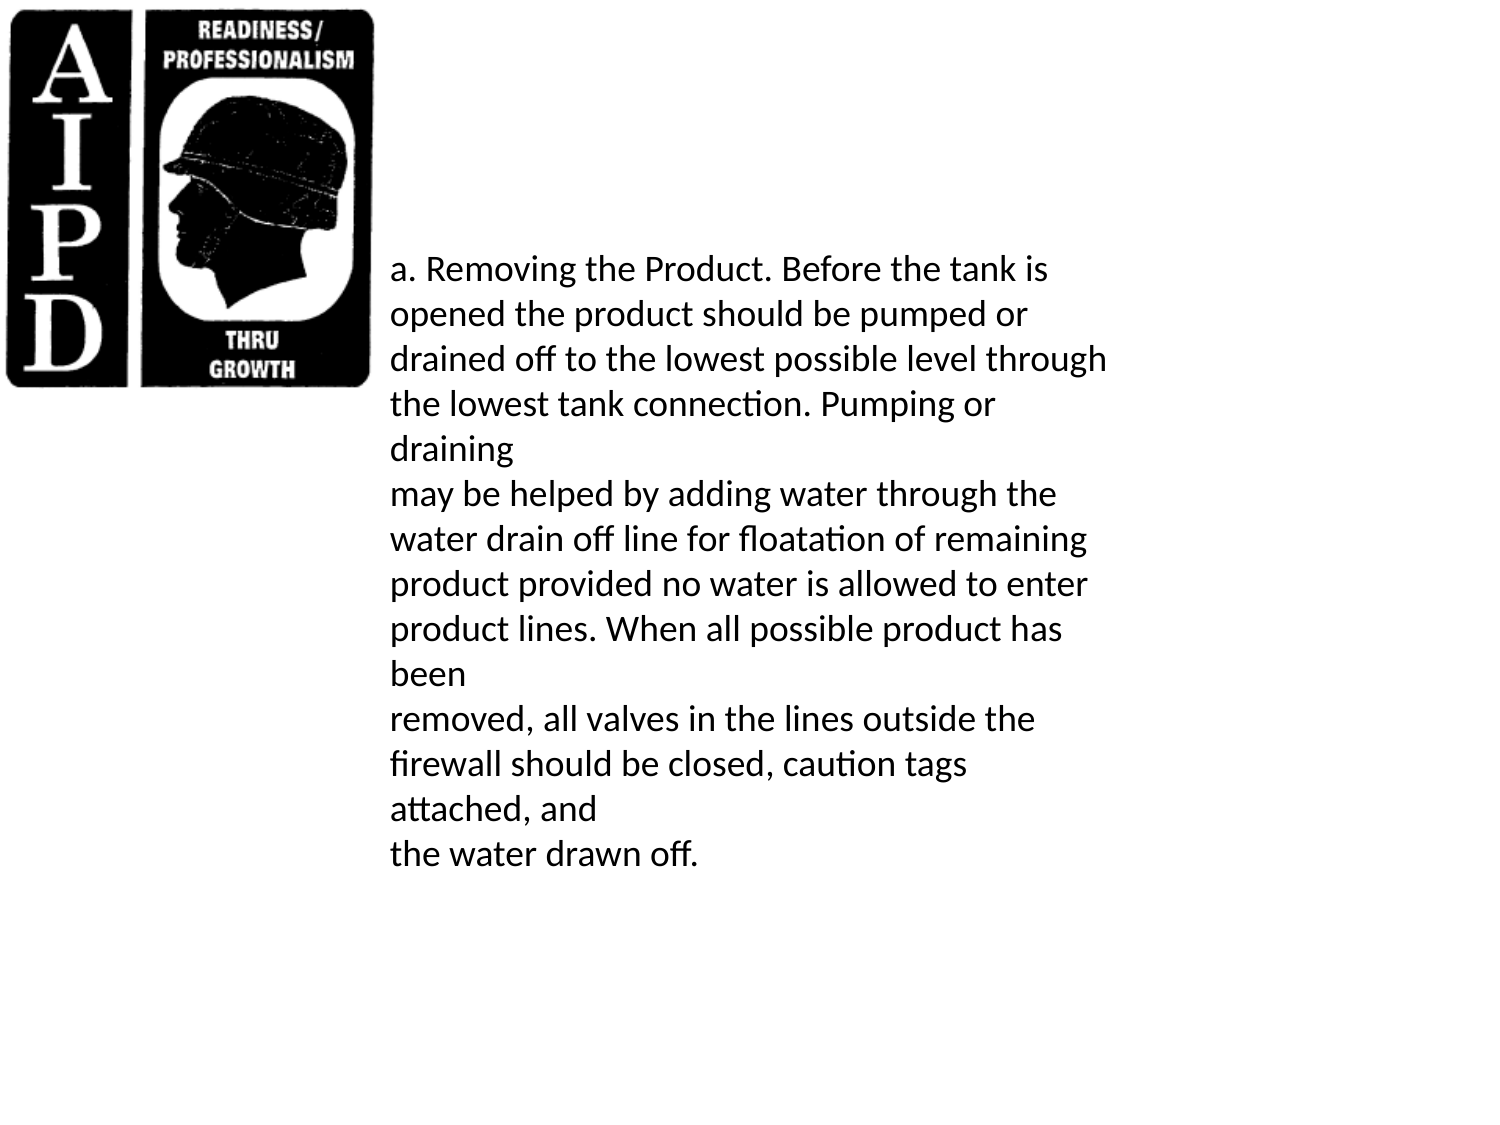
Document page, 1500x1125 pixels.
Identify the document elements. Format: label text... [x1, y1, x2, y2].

text_box a. Removing the Product. Before the tank is opened the product should be pumped or drained off to the lowest possible level through the lowest tank connection. Pumping or draining may be helped by adding water through the water drain off line for floatation of remaining product provided no water is allowed to enter product lines. When all possible product has been removed, all valves in the lines outside the firewall should be closed, caution tags attached, and the water drawn off. [374, 236, 1125, 882]
picture [0, 0, 379, 401]
